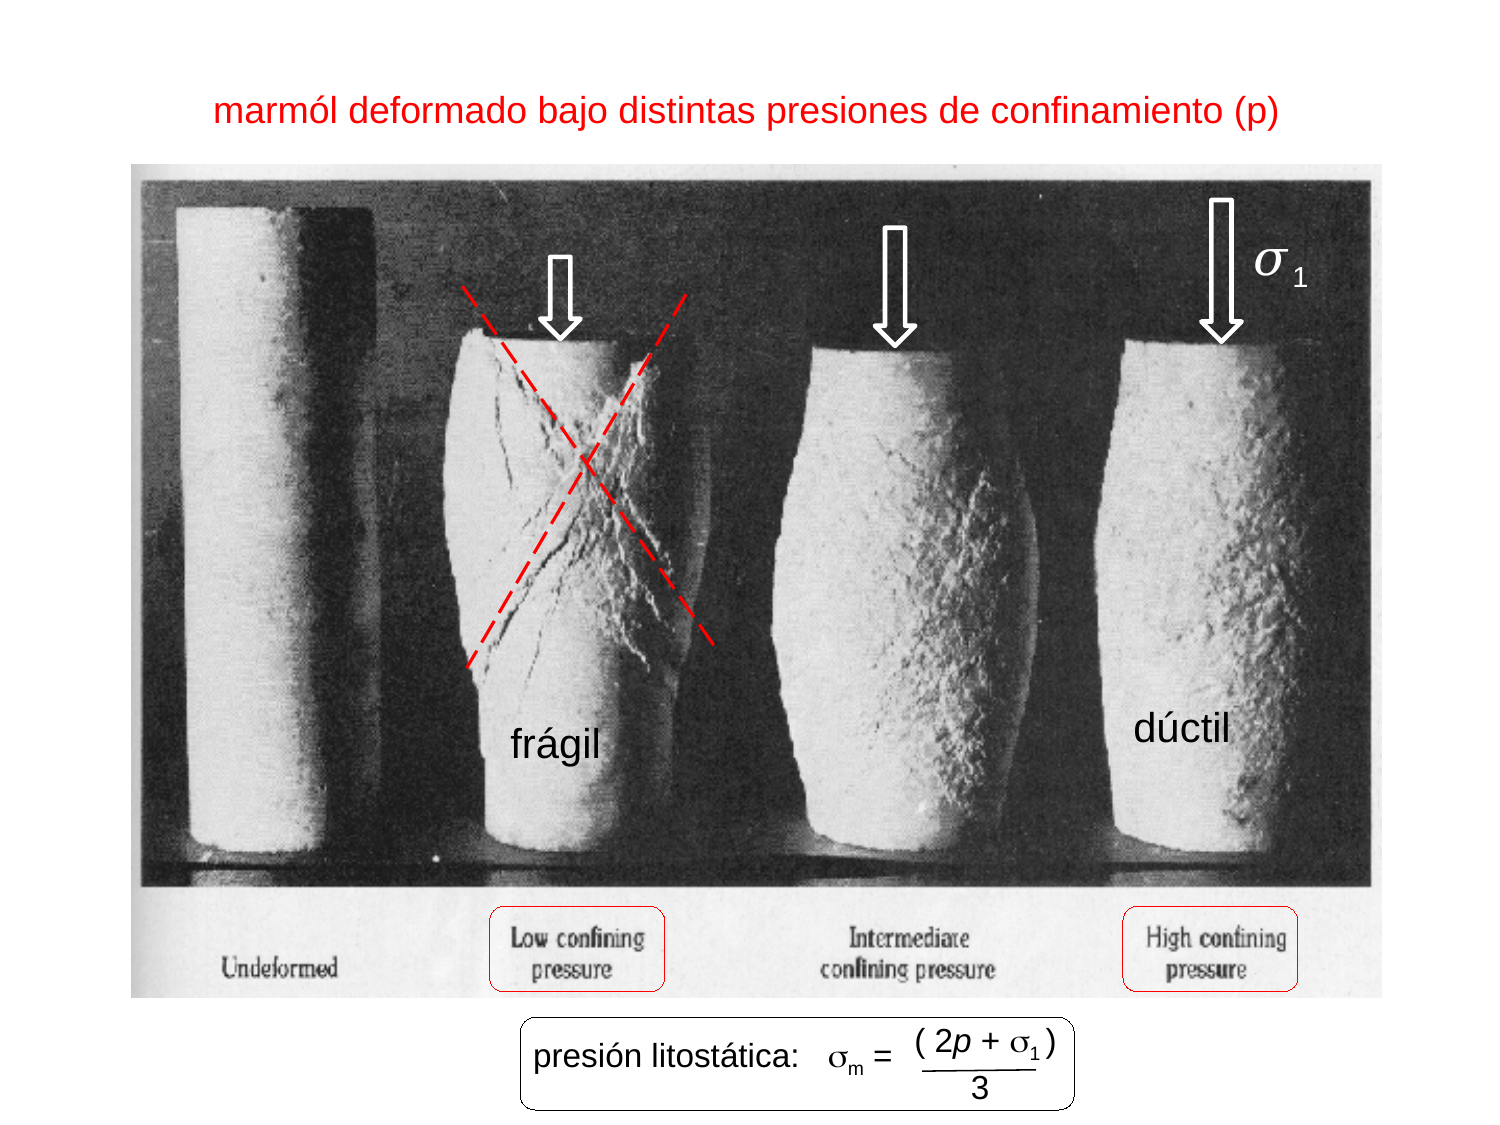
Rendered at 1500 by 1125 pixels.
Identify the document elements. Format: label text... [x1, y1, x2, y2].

text_box marmól deformado bajo distintas presiones de confinamiento (p) [67, 79, 1425, 139]
picture [131, 164, 1382, 999]
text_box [462, 285, 719, 652]
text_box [519, 1011, 1075, 1115]
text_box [466, 294, 687, 669]
